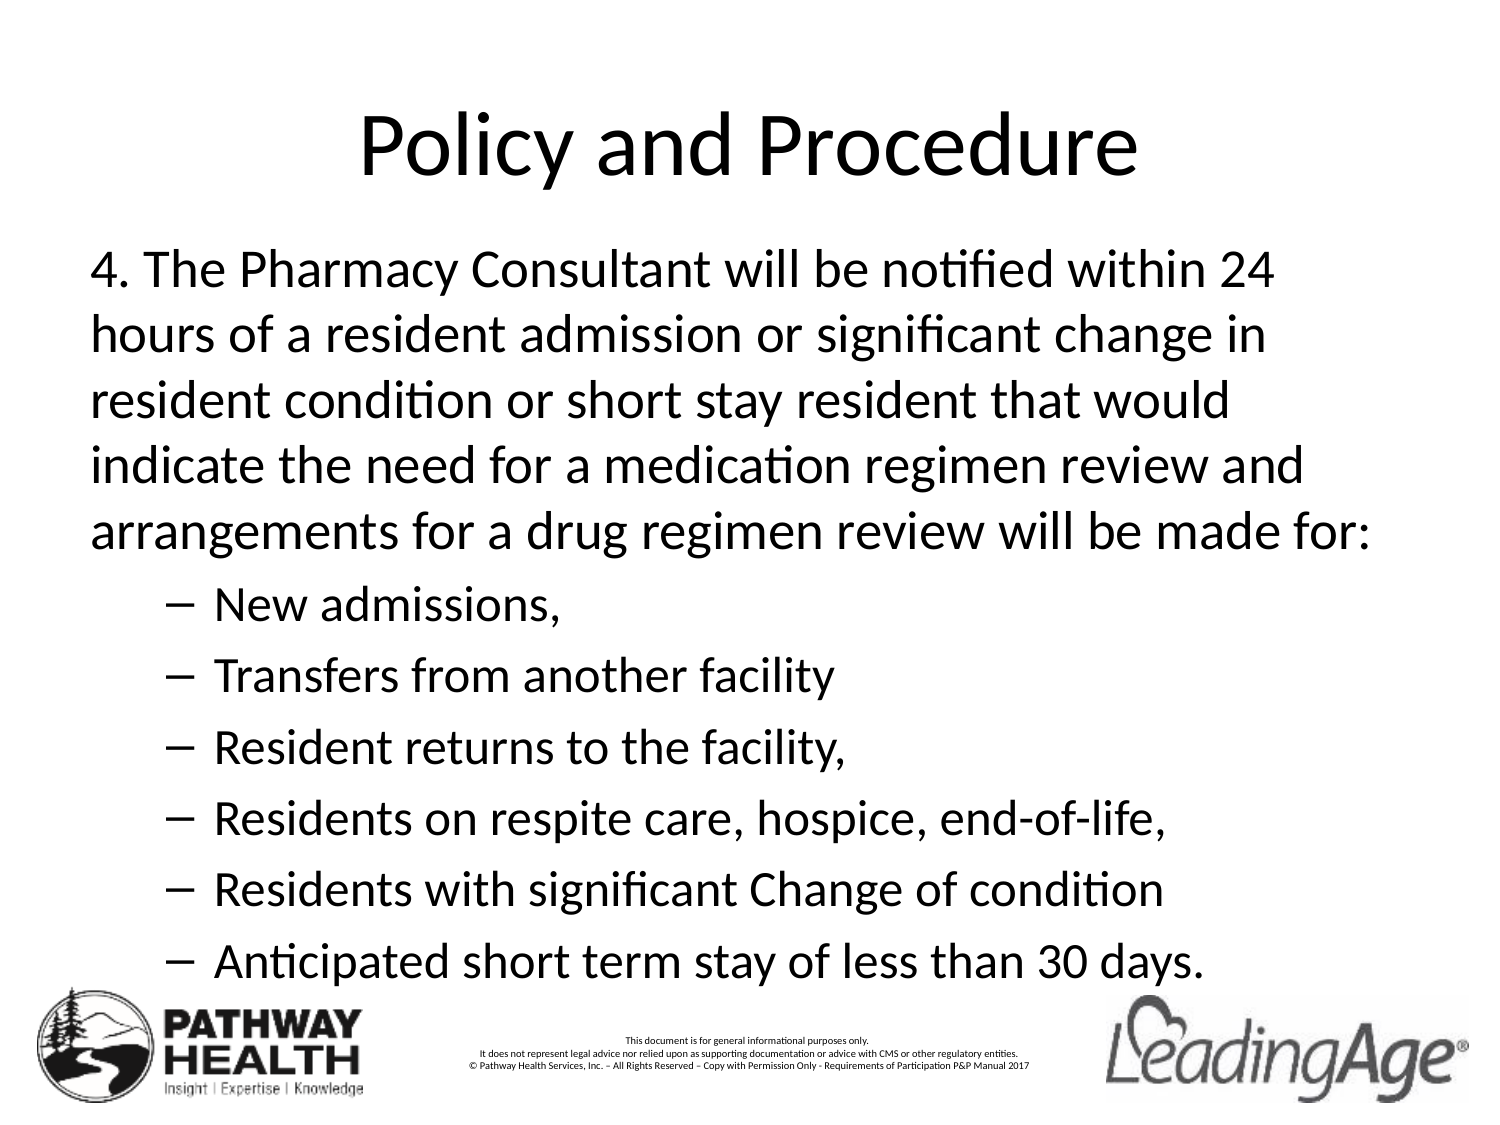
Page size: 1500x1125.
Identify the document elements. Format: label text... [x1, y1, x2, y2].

picture [1106, 995, 1469, 1103]
title Policy and Procedure [75, 45, 1425, 224]
picture [37, 986, 363, 1103]
list 4. The Pharmacy Consultant will be notified within 24 hours of a resident admission or significant change in resident condition or short stay resident that would indicate the need for a medication regimen review and arrangements for a drug regimen review will be made for: New admissions, Transfers from another facility Resident returns to the facility, Residents on respite care, hospice, end-of-life, Residents with significant Change of condition Anticipated short term stay of less than 30 days. [75, 224, 1425, 1005]
